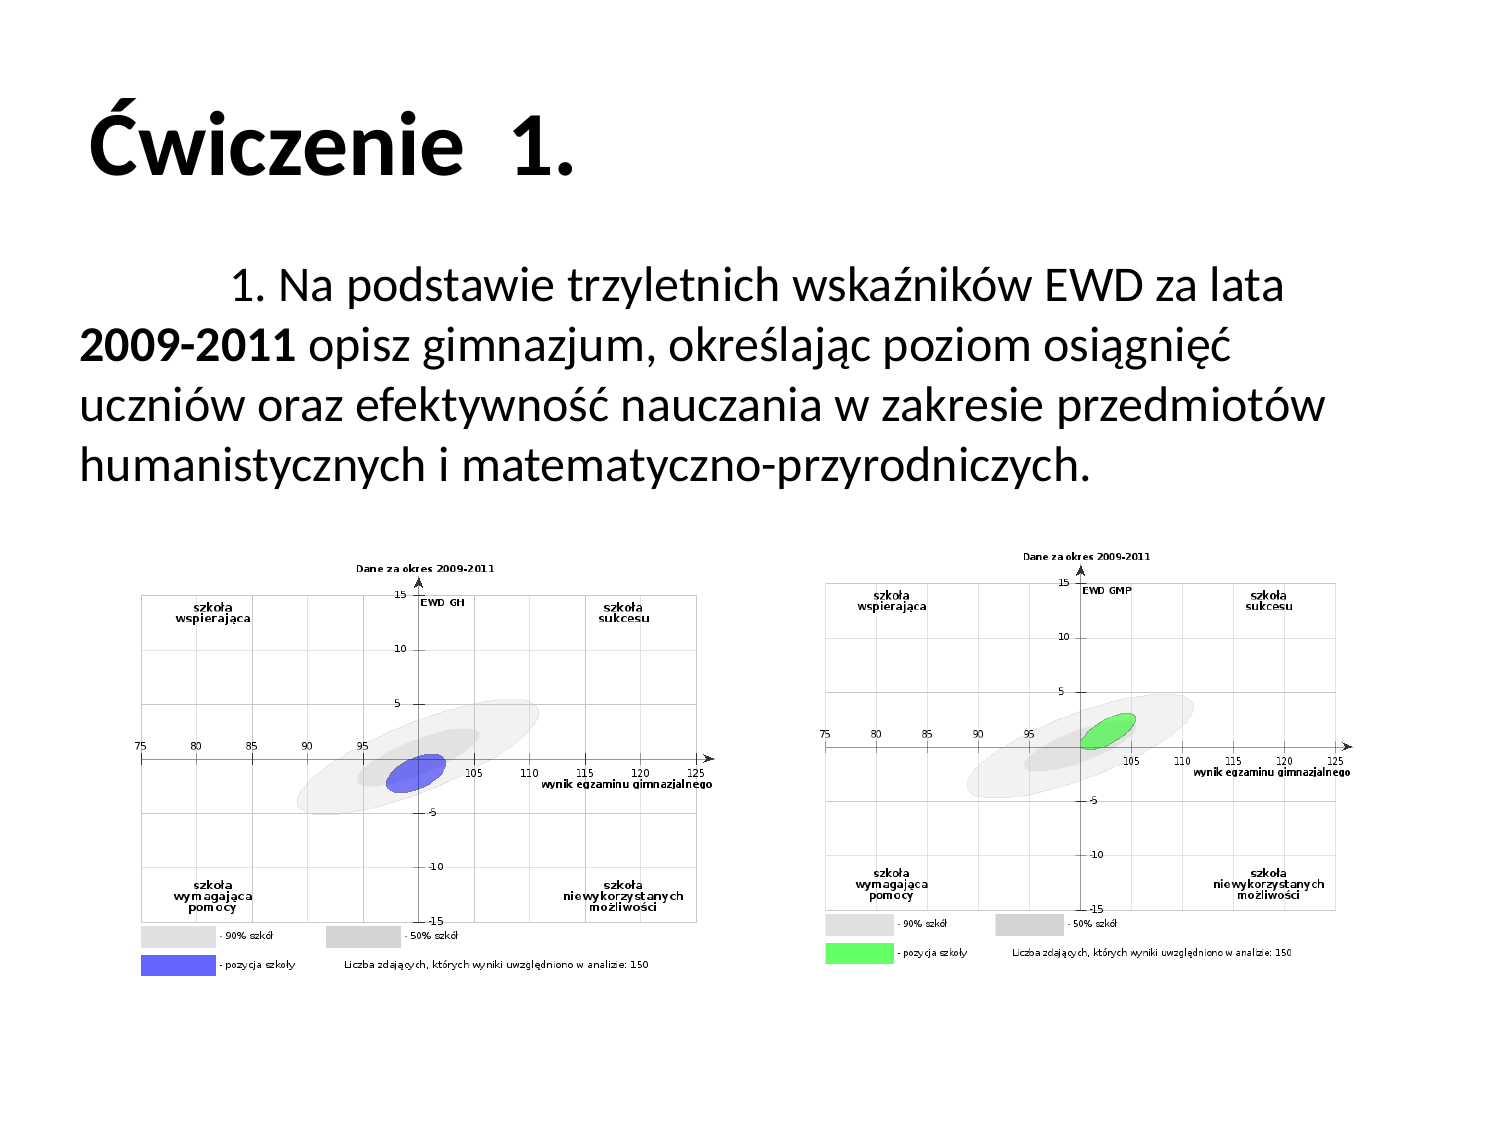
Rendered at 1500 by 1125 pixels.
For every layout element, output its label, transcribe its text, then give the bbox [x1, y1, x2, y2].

text_box 1. Na podstawie trzyletnich wskaźników EWD za lata 2009-2011 opisz gimnazjum, określając poziom osiągnięć uczniów ‎oraz efektywność nauczania w zakresie przedmiotów humanistycznych i matematyczno-przyrodniczych.‎ [64, 243, 1415, 986]
picture [820, 550, 1353, 965]
picture [135, 562, 715, 977]
text_box Ćwiczenie 1. [75, 45, 1425, 233]
